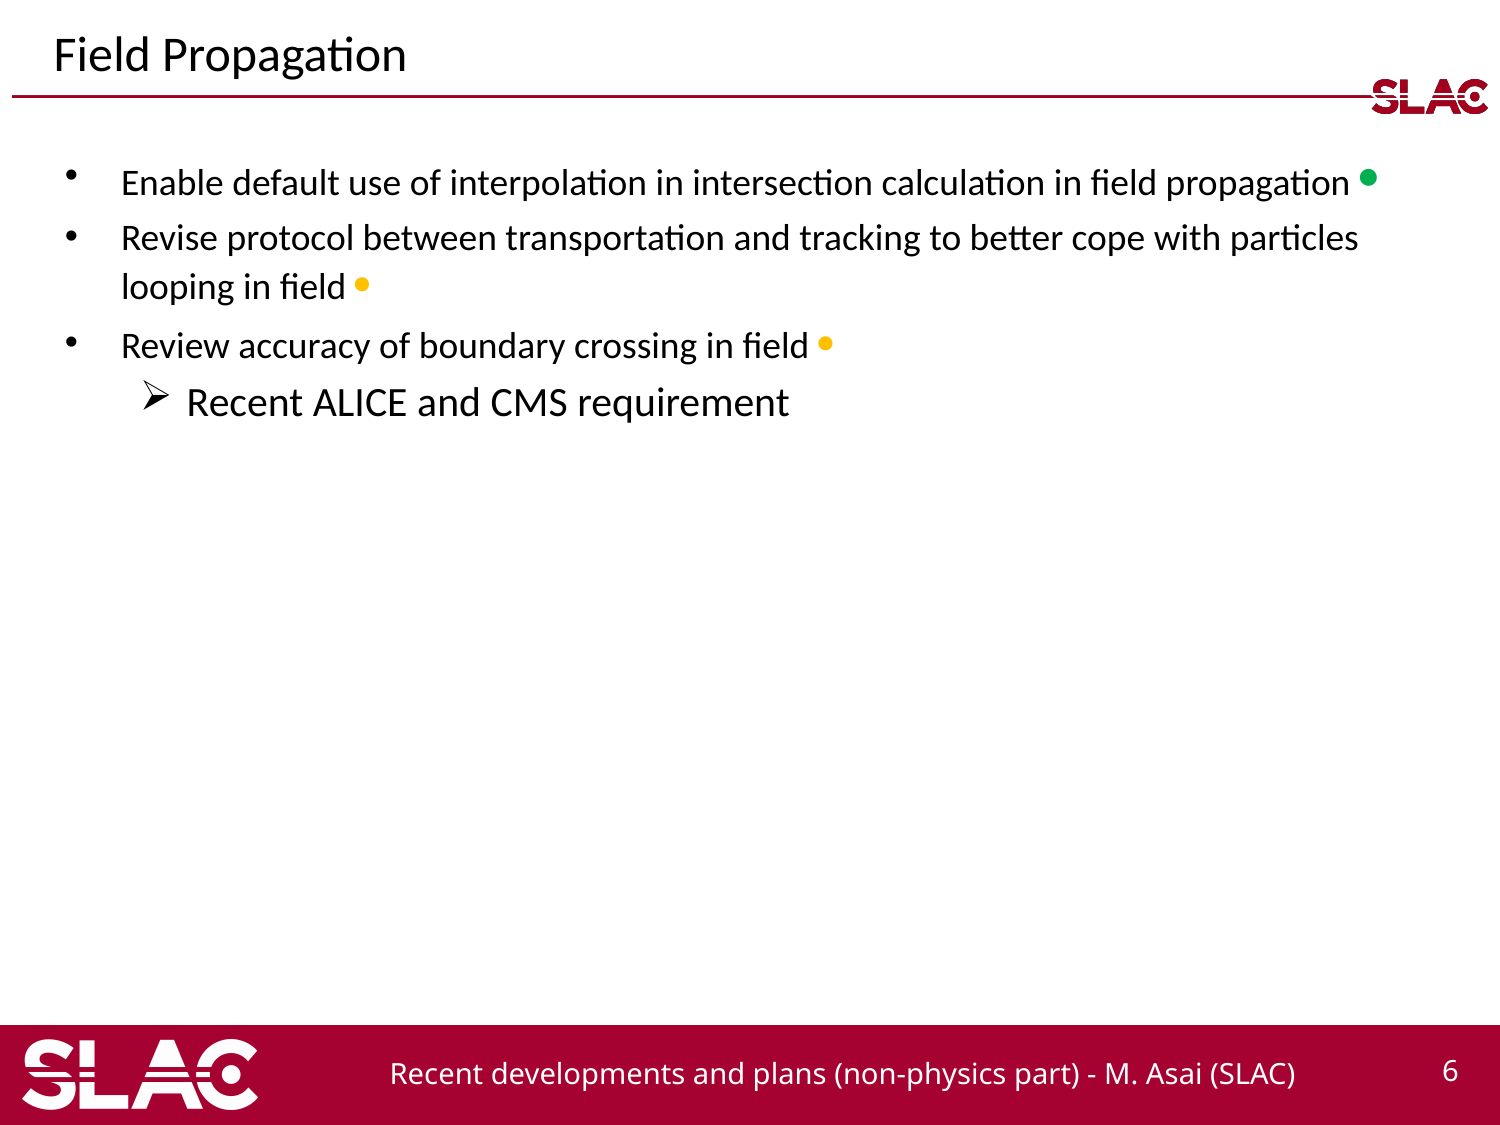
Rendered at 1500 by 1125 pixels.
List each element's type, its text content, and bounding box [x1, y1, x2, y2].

picture [12, 79, 1488, 114]
footer Recent developments and plans (non-physics part) - M. Asai (SLAC) [296, 1042, 1389, 1103]
picture [22, 1039, 258, 1110]
slide_number 6 [1406, 1042, 1474, 1103]
list Enable default use of interpolation in intersection calculation in field propagation · Revise protocol between transportation and tracking to better cope with particles looping in field · Review accuracy of boundary crossing in field · Recent ALICE and CMS requirement [49, 137, 1446, 899]
title Field Propagation [38, 22, 1470, 79]
